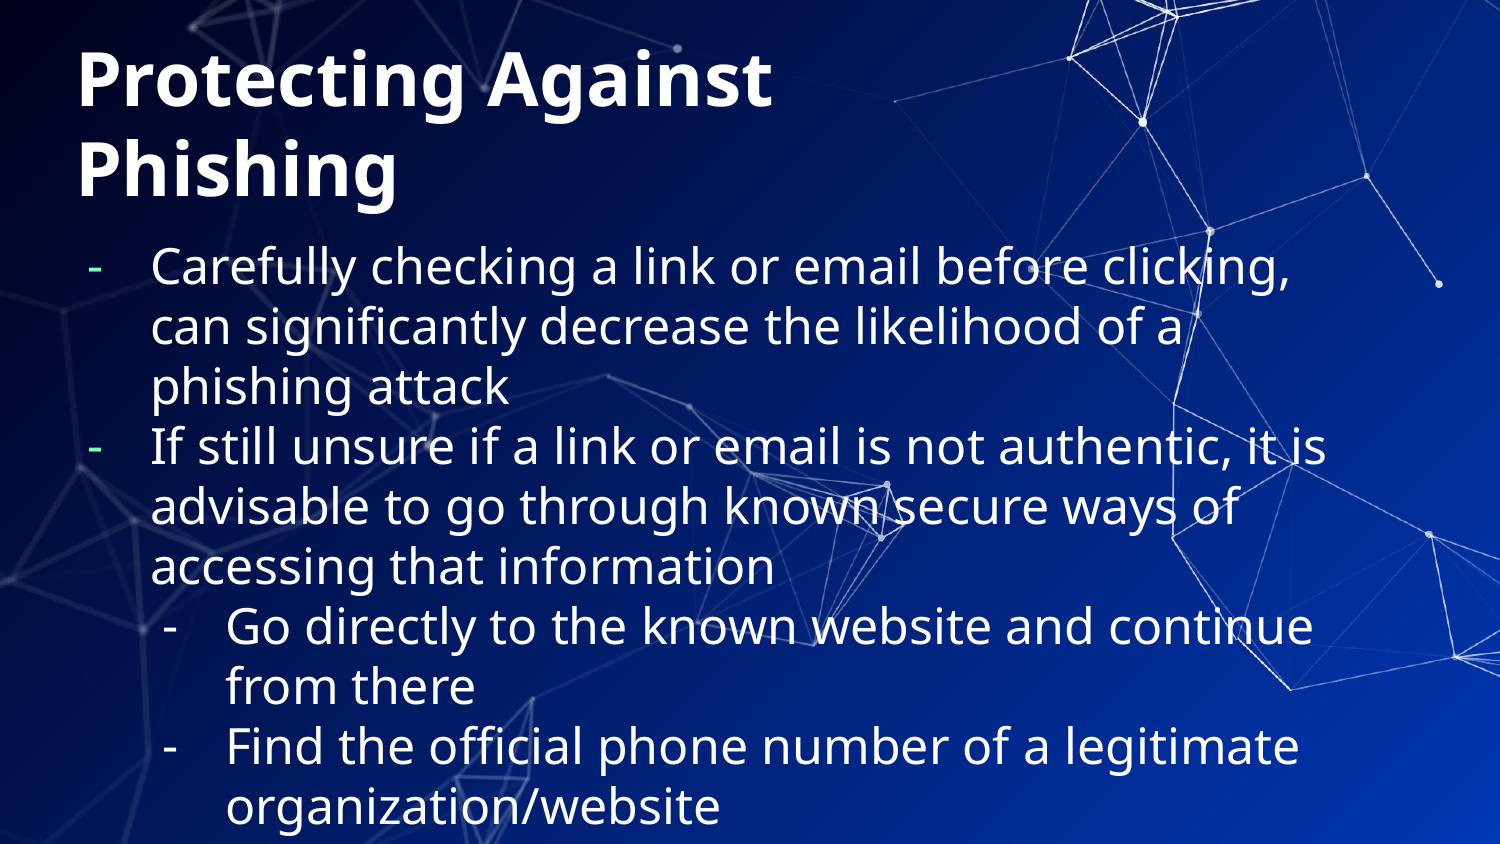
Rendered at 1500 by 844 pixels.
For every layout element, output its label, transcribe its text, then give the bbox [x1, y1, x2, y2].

title Protecting Against Phishing [75, 71, 1064, 212]
picture [0, 0, 1500, 844]
list Carefully checking a link or email before clicking, can significantly decrease the likelihood of a phishing attack If still unsure if a link or email is not authentic, it is advisable to go through known secure ways of accessing that information Go directly to the known website and continue from there Find the official phone number of a legitimate organization/website [75, 234, 1350, 751]
